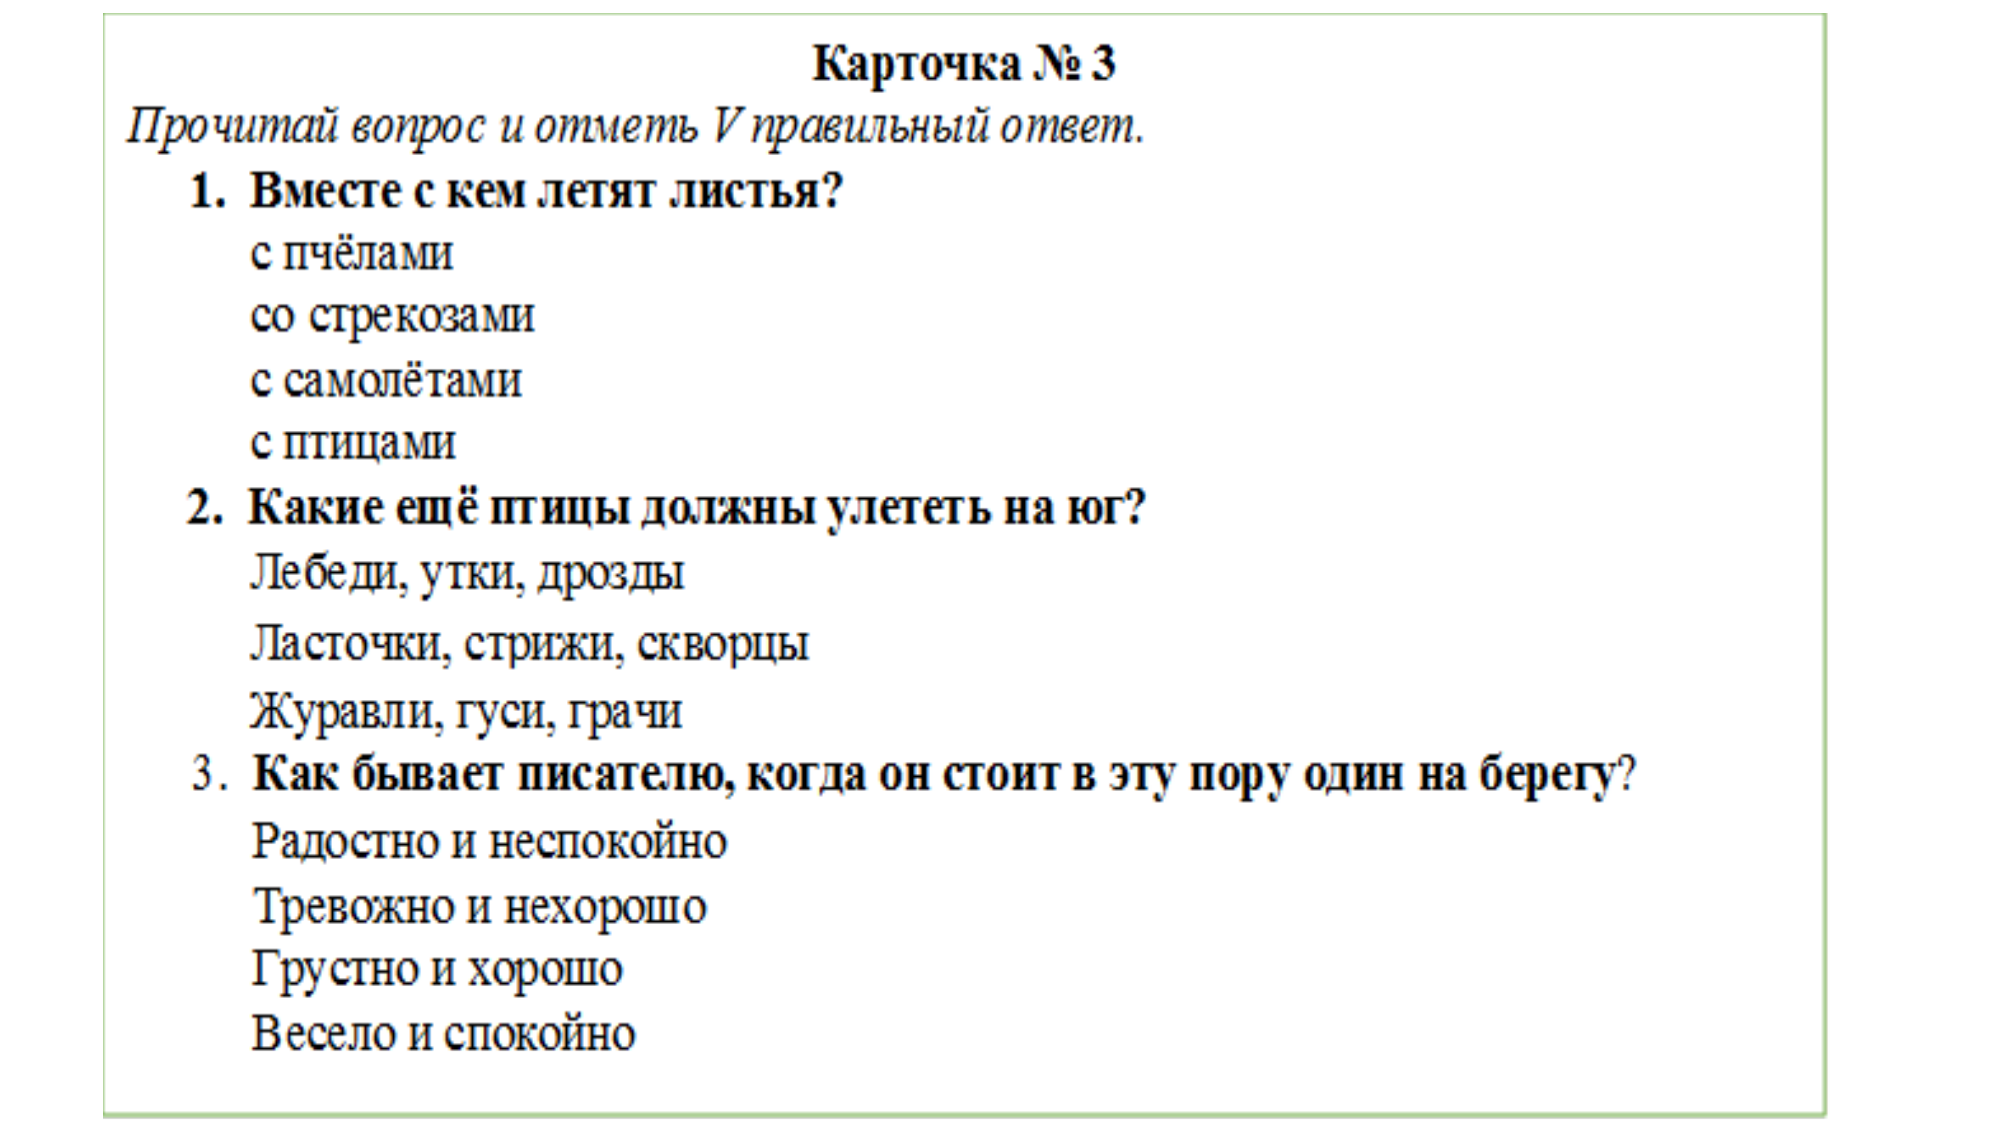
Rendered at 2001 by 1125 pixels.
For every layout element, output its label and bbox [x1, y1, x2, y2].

picture [103, 13, 1833, 1125]
